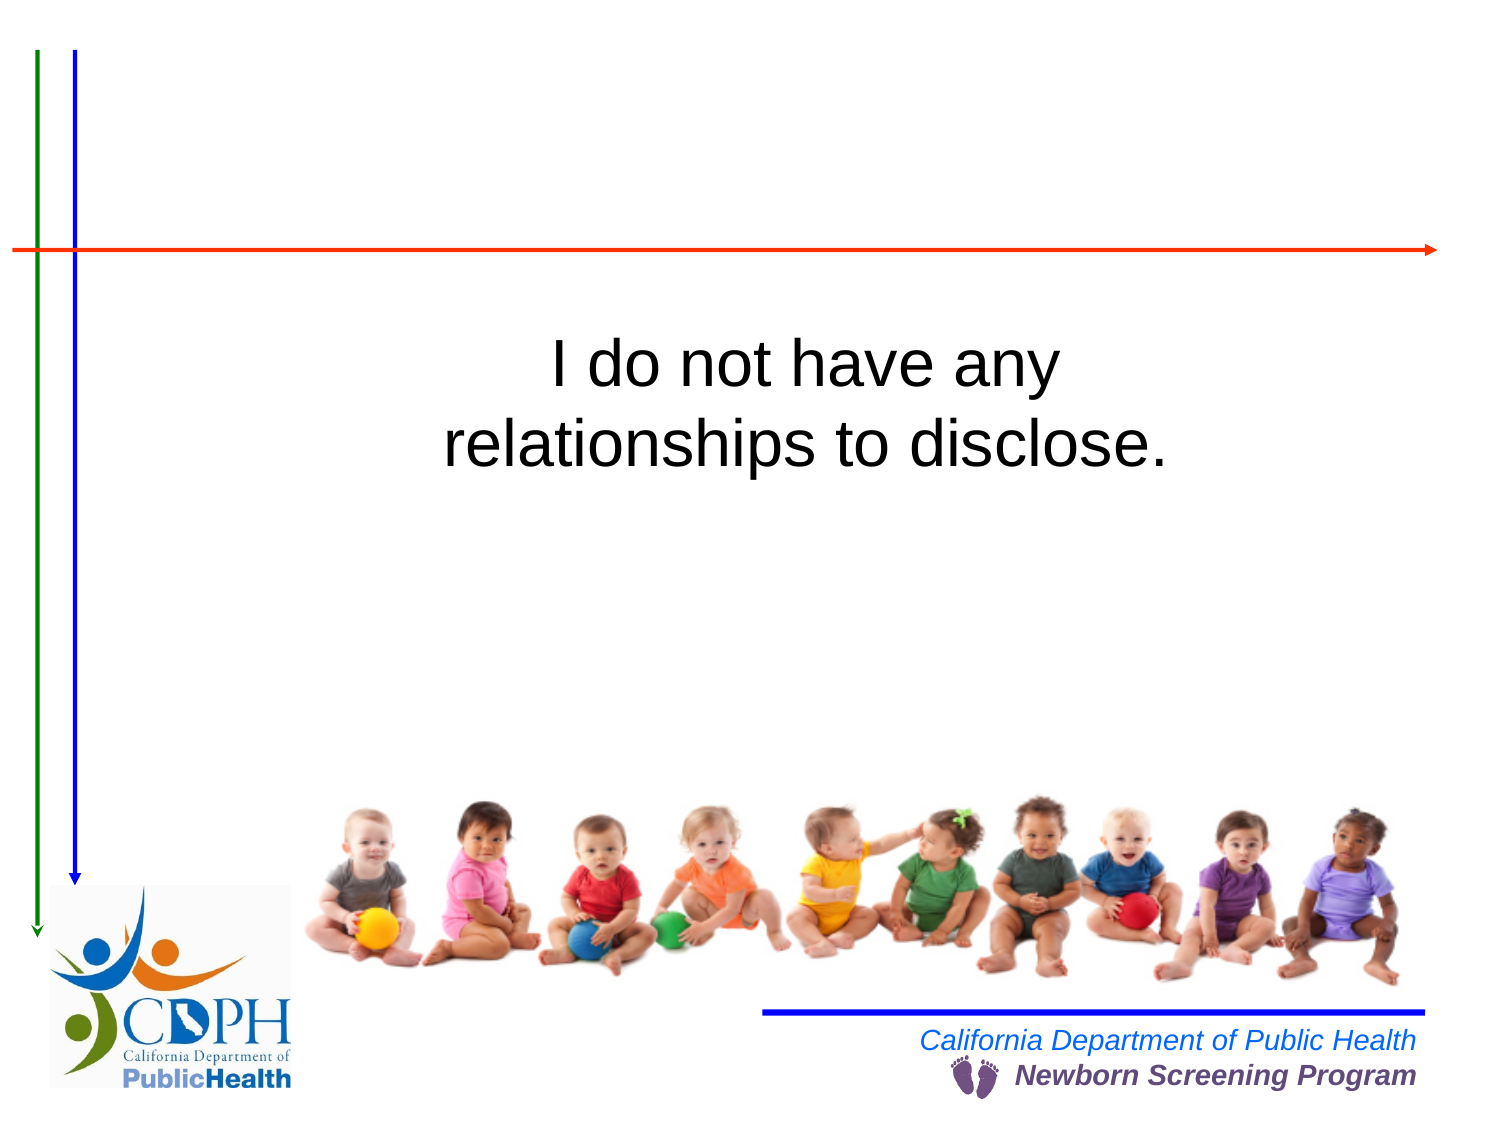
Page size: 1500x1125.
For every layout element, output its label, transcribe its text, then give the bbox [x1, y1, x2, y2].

picture [299, 726, 1409, 1006]
picture [949, 1053, 1000, 1100]
picture [50, 885, 291, 1088]
text_box I do not have any relationships to disclose. [399, 312, 1213, 488]
